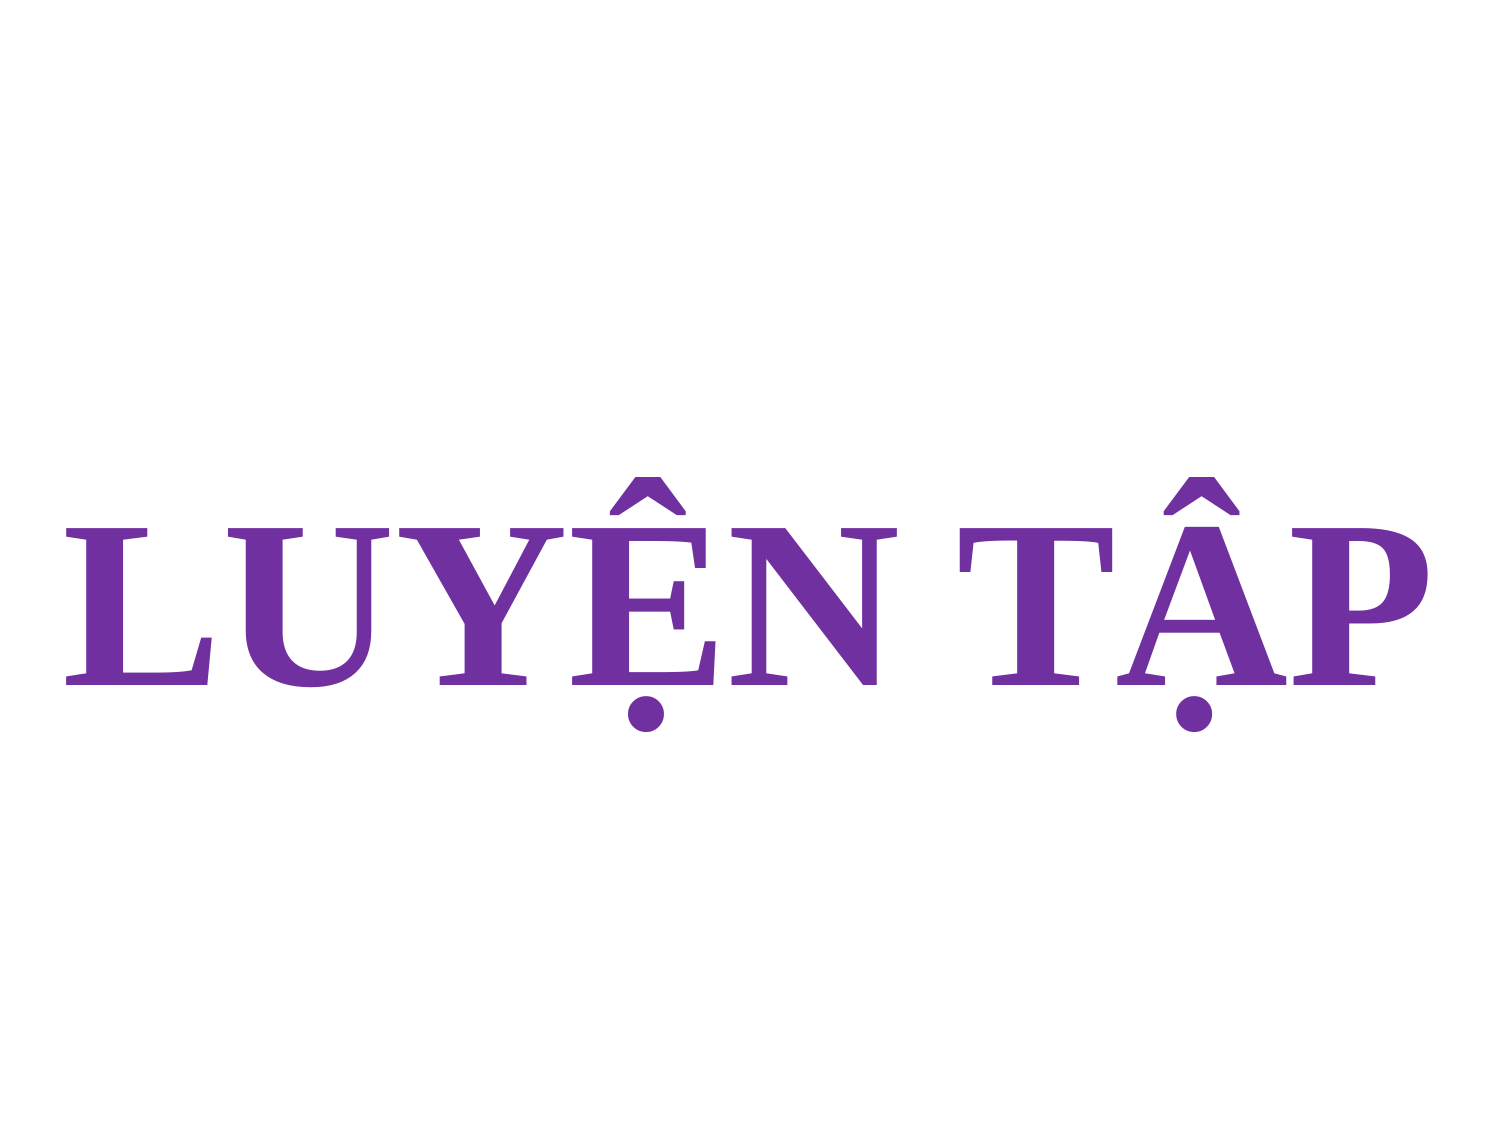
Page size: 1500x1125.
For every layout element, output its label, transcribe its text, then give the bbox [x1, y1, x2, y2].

text_box LUYỆN TẬP [0, 438, 1500, 530]
